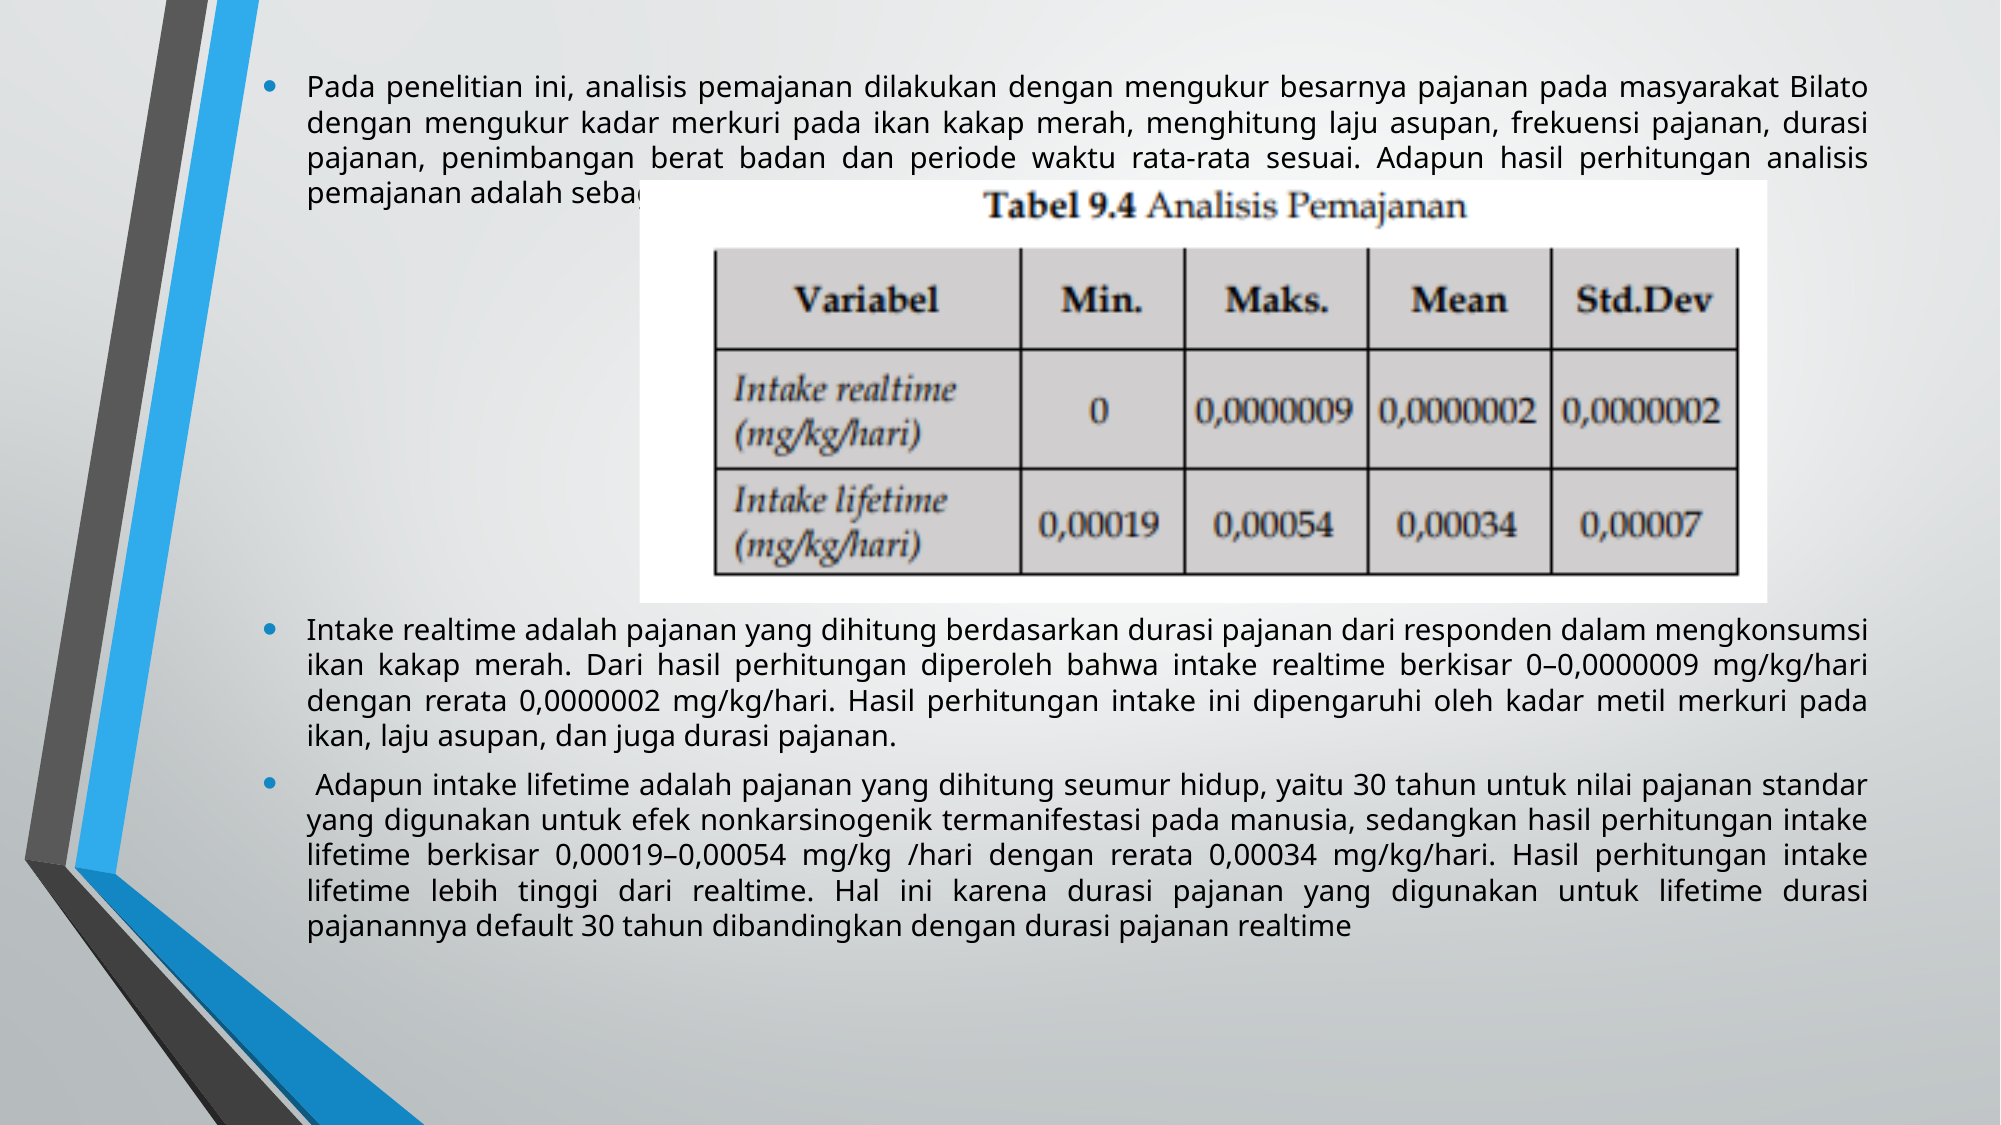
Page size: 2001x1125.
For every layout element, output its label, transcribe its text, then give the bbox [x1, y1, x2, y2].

list Pada penelitian ini, analisis pemajanan dilakukan dengan mengukur besarnya pajanan pada masyarakat Bilato dengan mengukur kadar merkuri pada ikan kakap merah, menghitung laju asupan, frekuensi pajanan, durasi pajanan, penimbangan berat badan dan periode waktu rata-rata sesuai. Adapun hasil perhitungan analisis pemajanan adalah sebagai berikut. Intake realtime adalah pajanan yang dihitung berdasarkan durasi pajanan dari responden dalam mengkonsumsi ikan kakap merah. Dari hasil perhitungan diperoleh bahwa intake realtime berkisar 0–0,0000009 mg/kg/hari dengan rerata 0,0000002 mg/kg/hari. Hasil perhitungan intake ini dipengaruhi oleh kadar metil merkuri pada ikan, laju asupan, dan juga durasi pajanan. Adapun intake lifetime adalah pajanan yang dihitung seumur hidup, yaitu 30 tahun untuk nilai pajanan standar yang digunakan untuk efek nonkarsinogenik termanifestasi pada manusia, sedangkan hasil perhitungan intake lifetime berkisar 0,00019–0,00054 mg/kg /hari dengan rerata 0,00034 mg/kg/hari. Hasil perhitungan intake lifetime lebih tinggi dari realtime. Hal ini karena durasi pajanan yang digunakan untuk lifetime durasi pajanannya default 30 tahun dibandingkan dengan durasi pajanan realtime [247, 60, 1887, 950]
picture [639, 180, 1768, 603]
